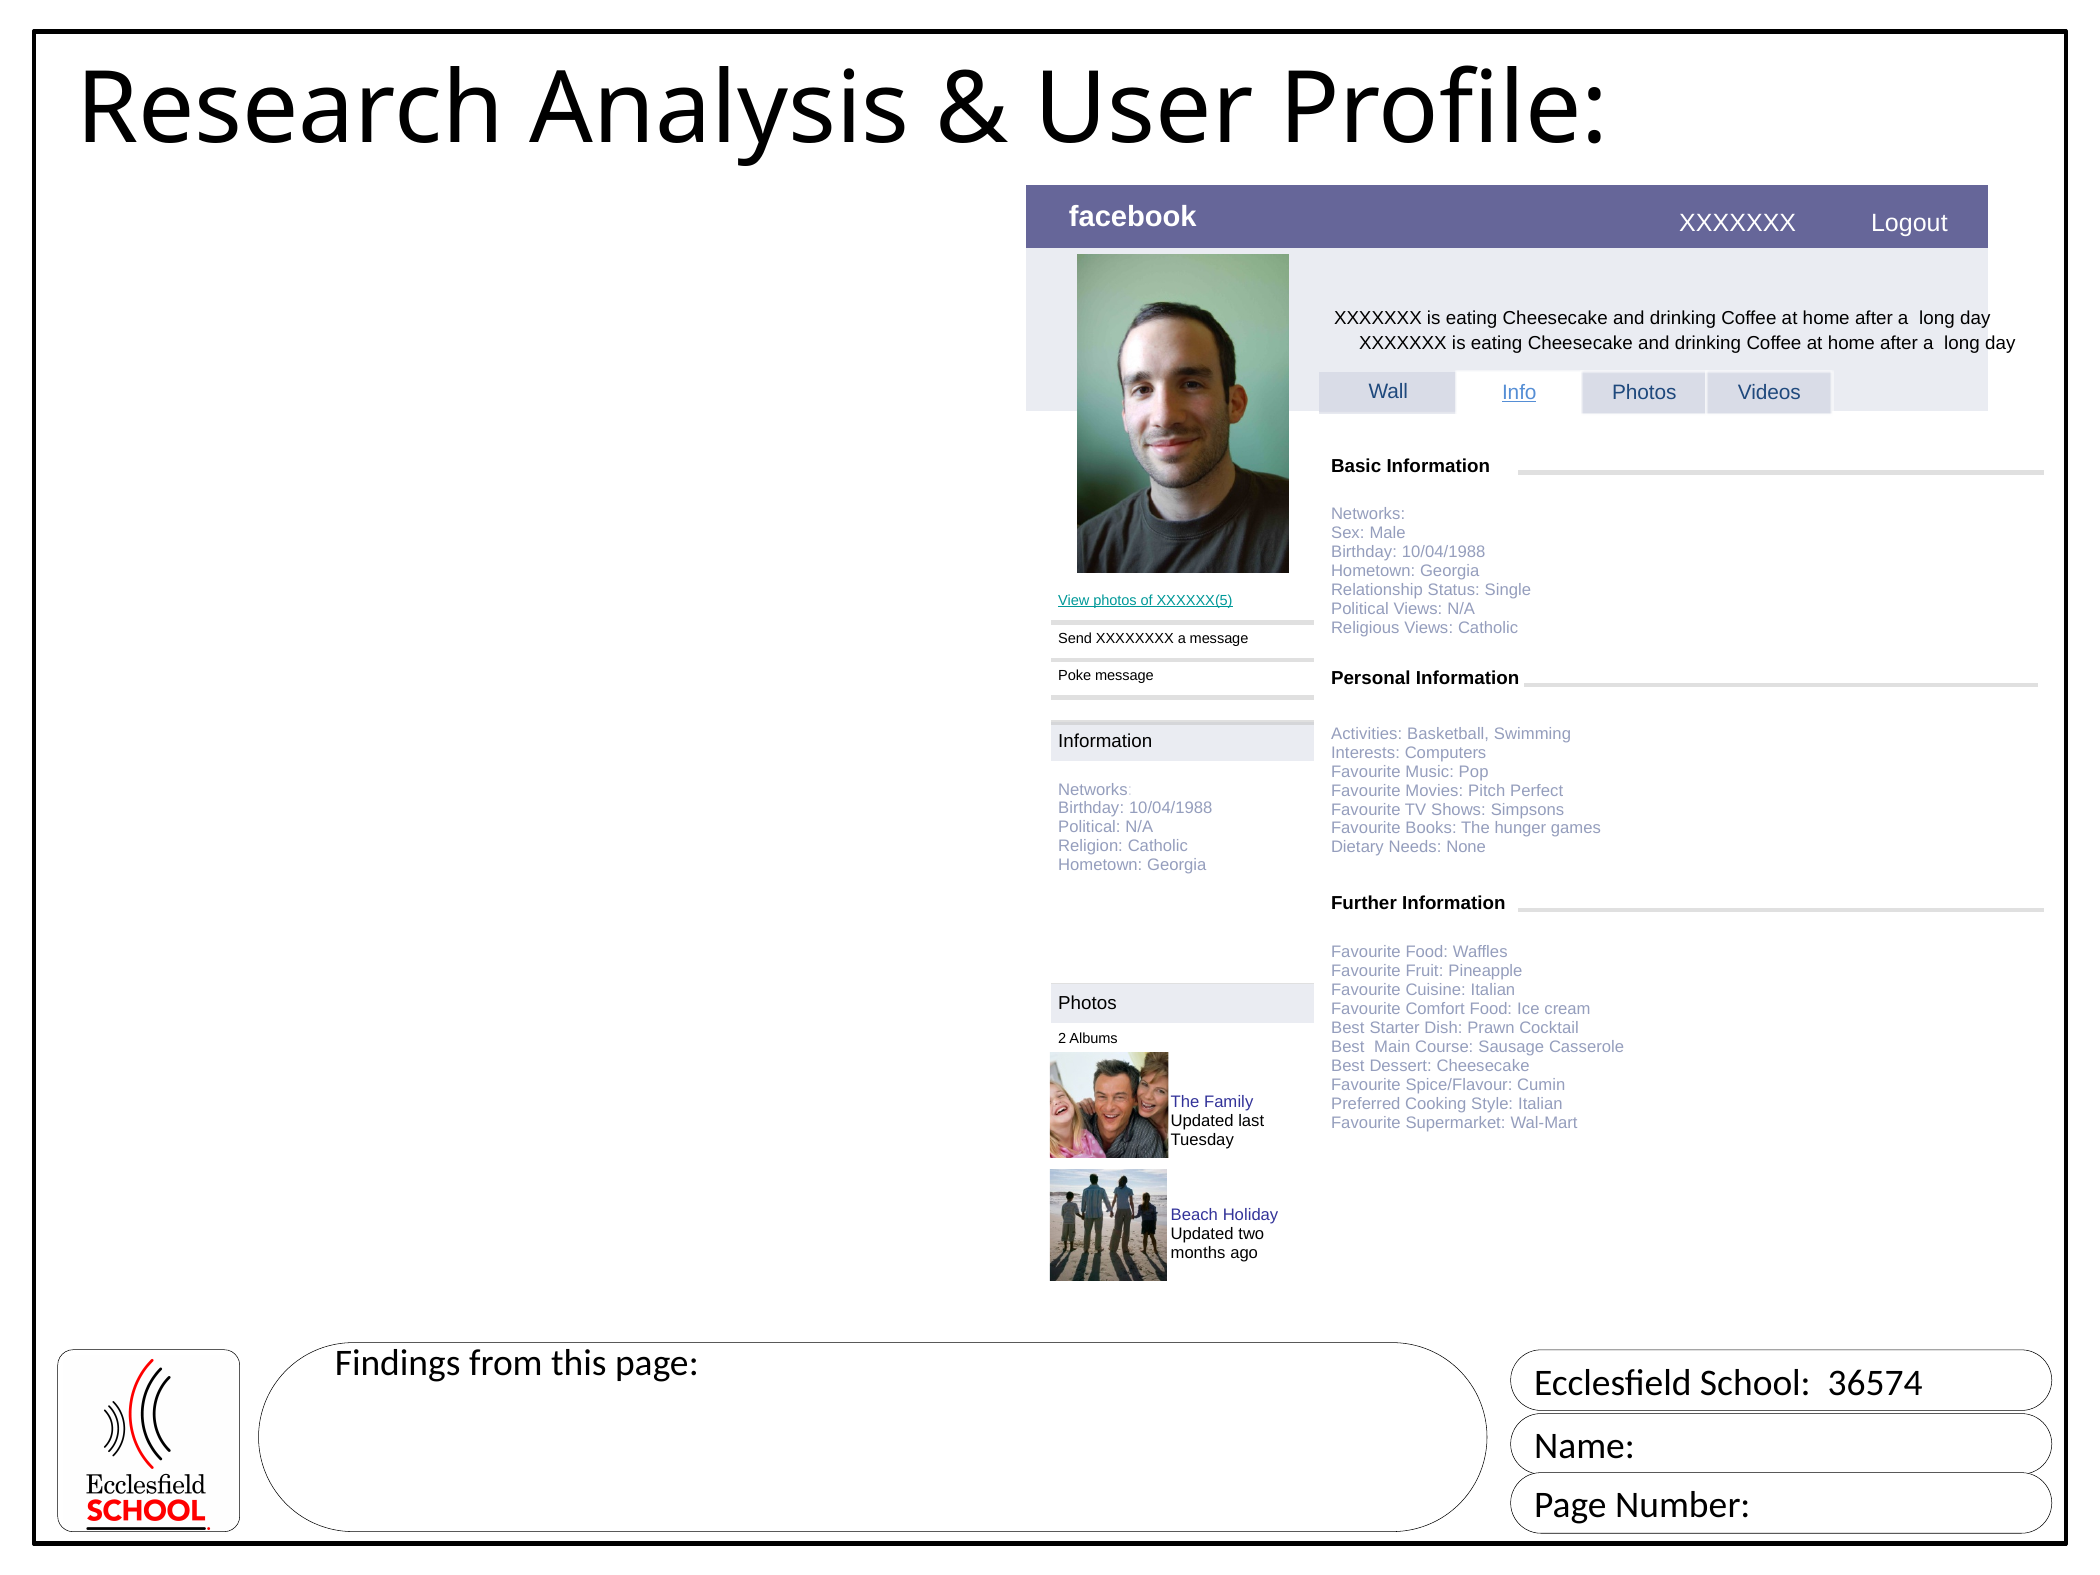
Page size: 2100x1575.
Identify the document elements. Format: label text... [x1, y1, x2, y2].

picture [1076, 254, 1289, 573]
title Research Analysis & User Profile: [54, 31, 2053, 174]
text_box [1026, 184, 2058, 1282]
picture [63, 1355, 235, 1531]
